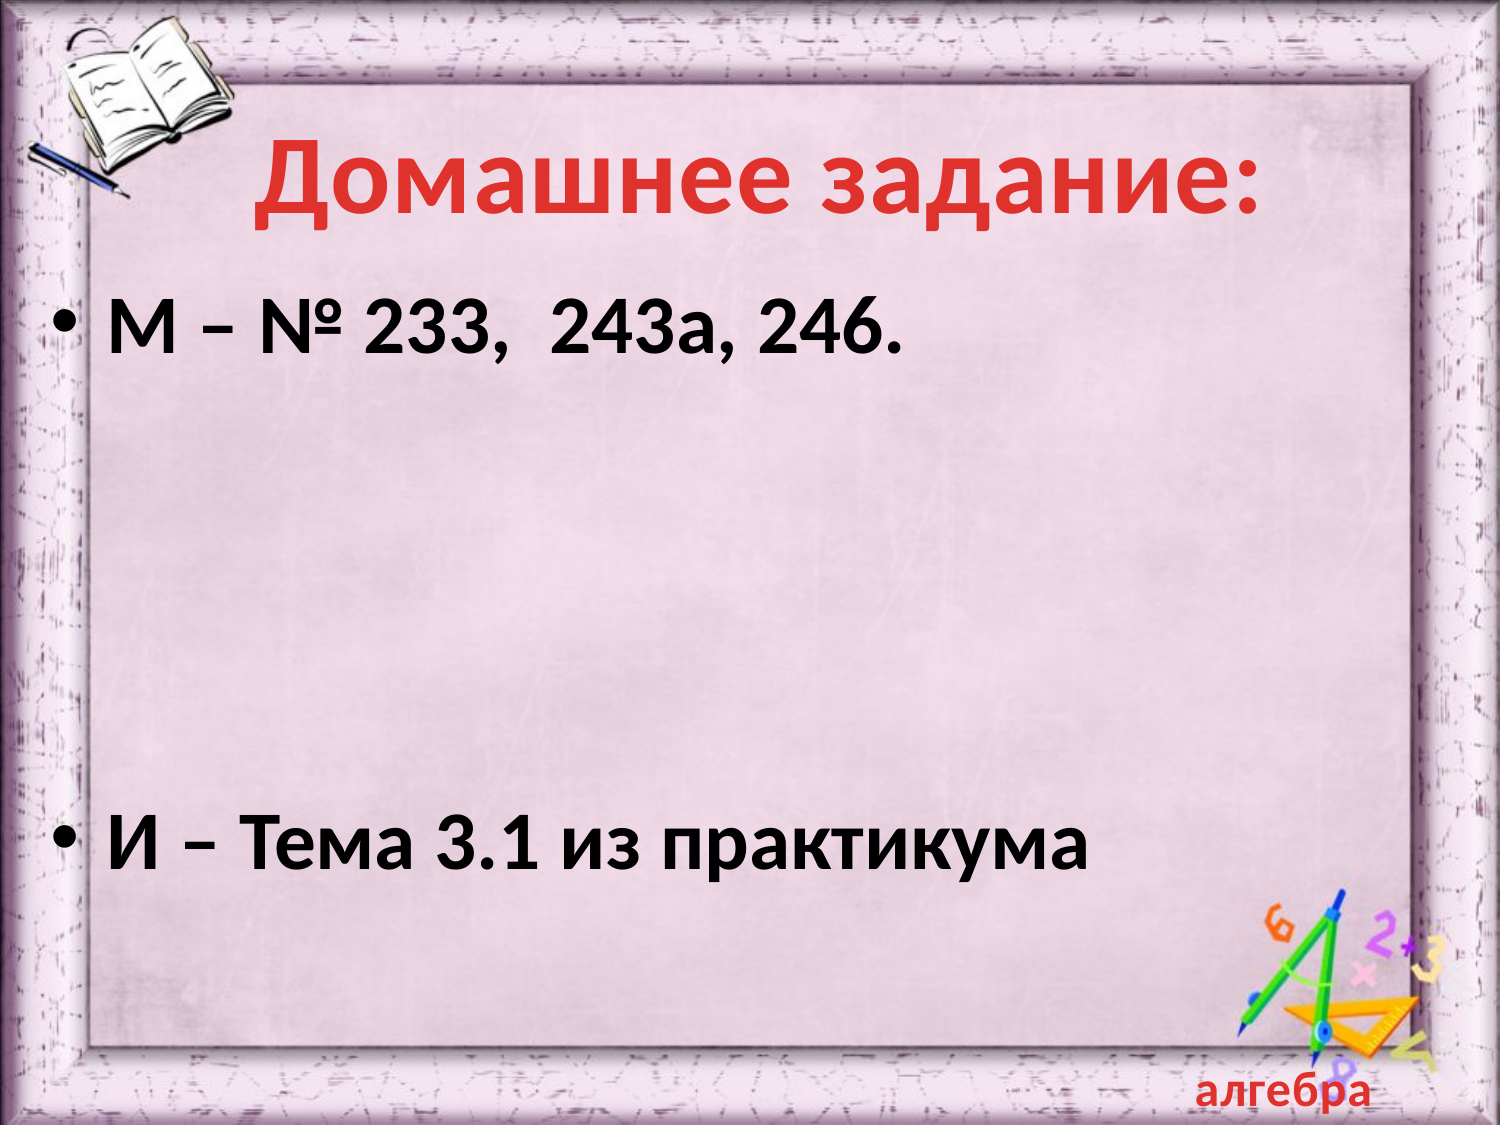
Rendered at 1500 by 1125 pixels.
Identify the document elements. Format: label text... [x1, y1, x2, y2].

text_box Домашнее задание: [239, 93, 1280, 244]
list М – № 233, 243а, 246. И – Тема 3.1 из практикума [35, 262, 1425, 1005]
text_box алгебра [1066, 1049, 1500, 1125]
picture [0, 0, 1500, 1125]
